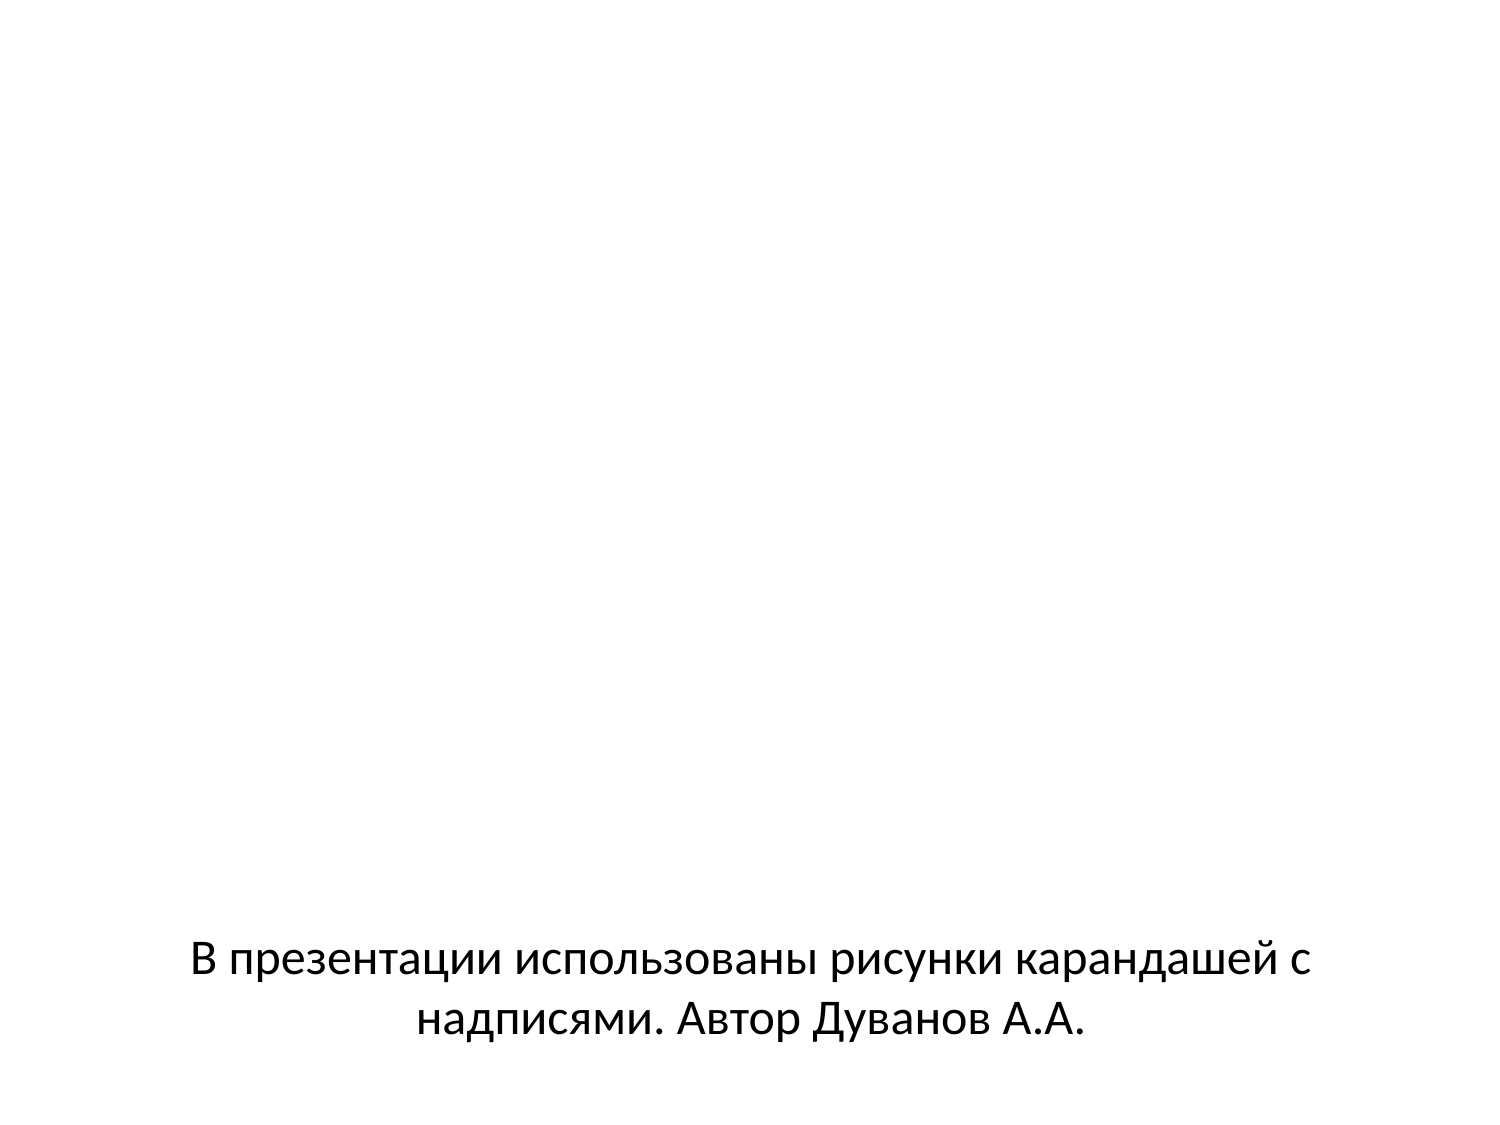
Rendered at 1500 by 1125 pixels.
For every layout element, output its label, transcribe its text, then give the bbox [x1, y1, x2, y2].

title В презентации использованы рисунки карандашей с надписями. Автор Дуванов А.А. [46, 890, 1456, 1079]
